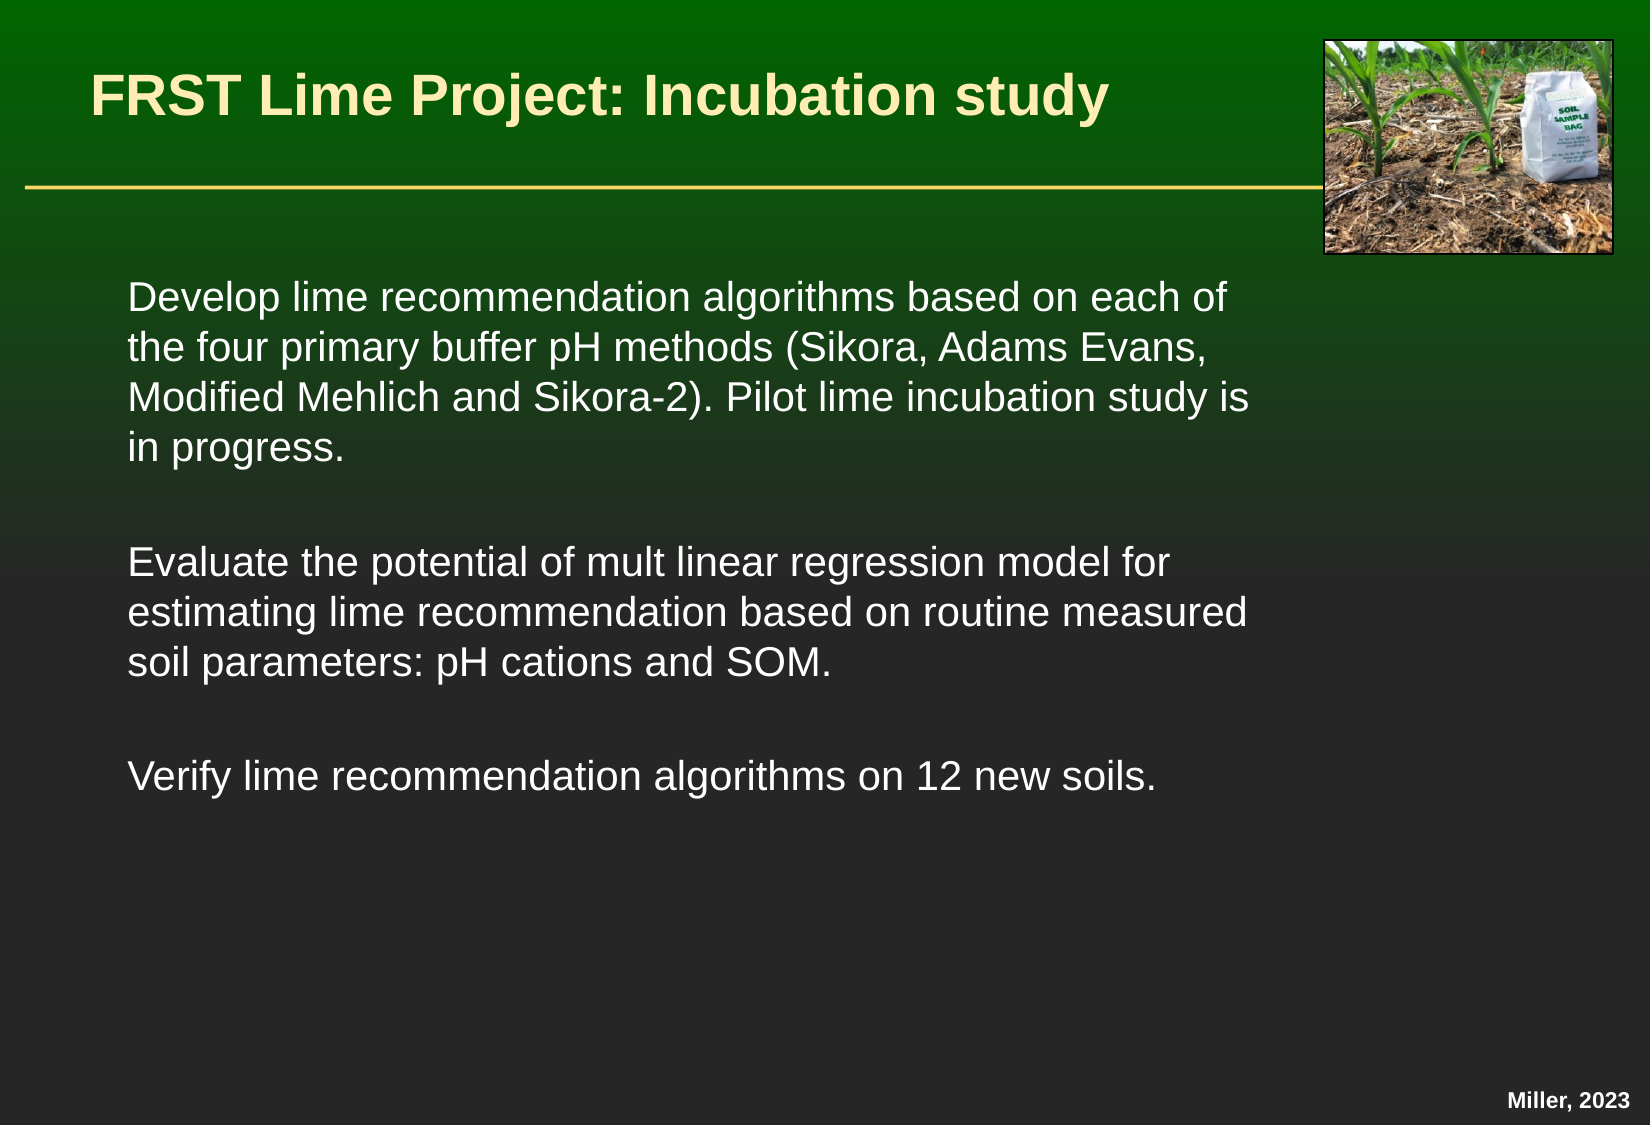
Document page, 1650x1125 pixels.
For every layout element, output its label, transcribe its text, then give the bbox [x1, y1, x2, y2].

text_box FRST Lime Project: Incubation study [75, 50, 1126, 135]
text_box Miller, 2023 [1492, 1078, 1646, 1121]
text_box Develop lime recommendation algorithms based on each of the four primary buffer pH methods (Sikora, Adams Evans, Modified Mehlich and Sikora-2). Pilot lime incubation study is in progress. Evaluate the potential of mult linear regression model for estimating lime recommendation based on routine measured soil parameters: pH cations and SOM. Verify lime recommendation algorithms on 12 new soils. [112, 262, 1300, 807]
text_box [1324, 40, 1613, 254]
